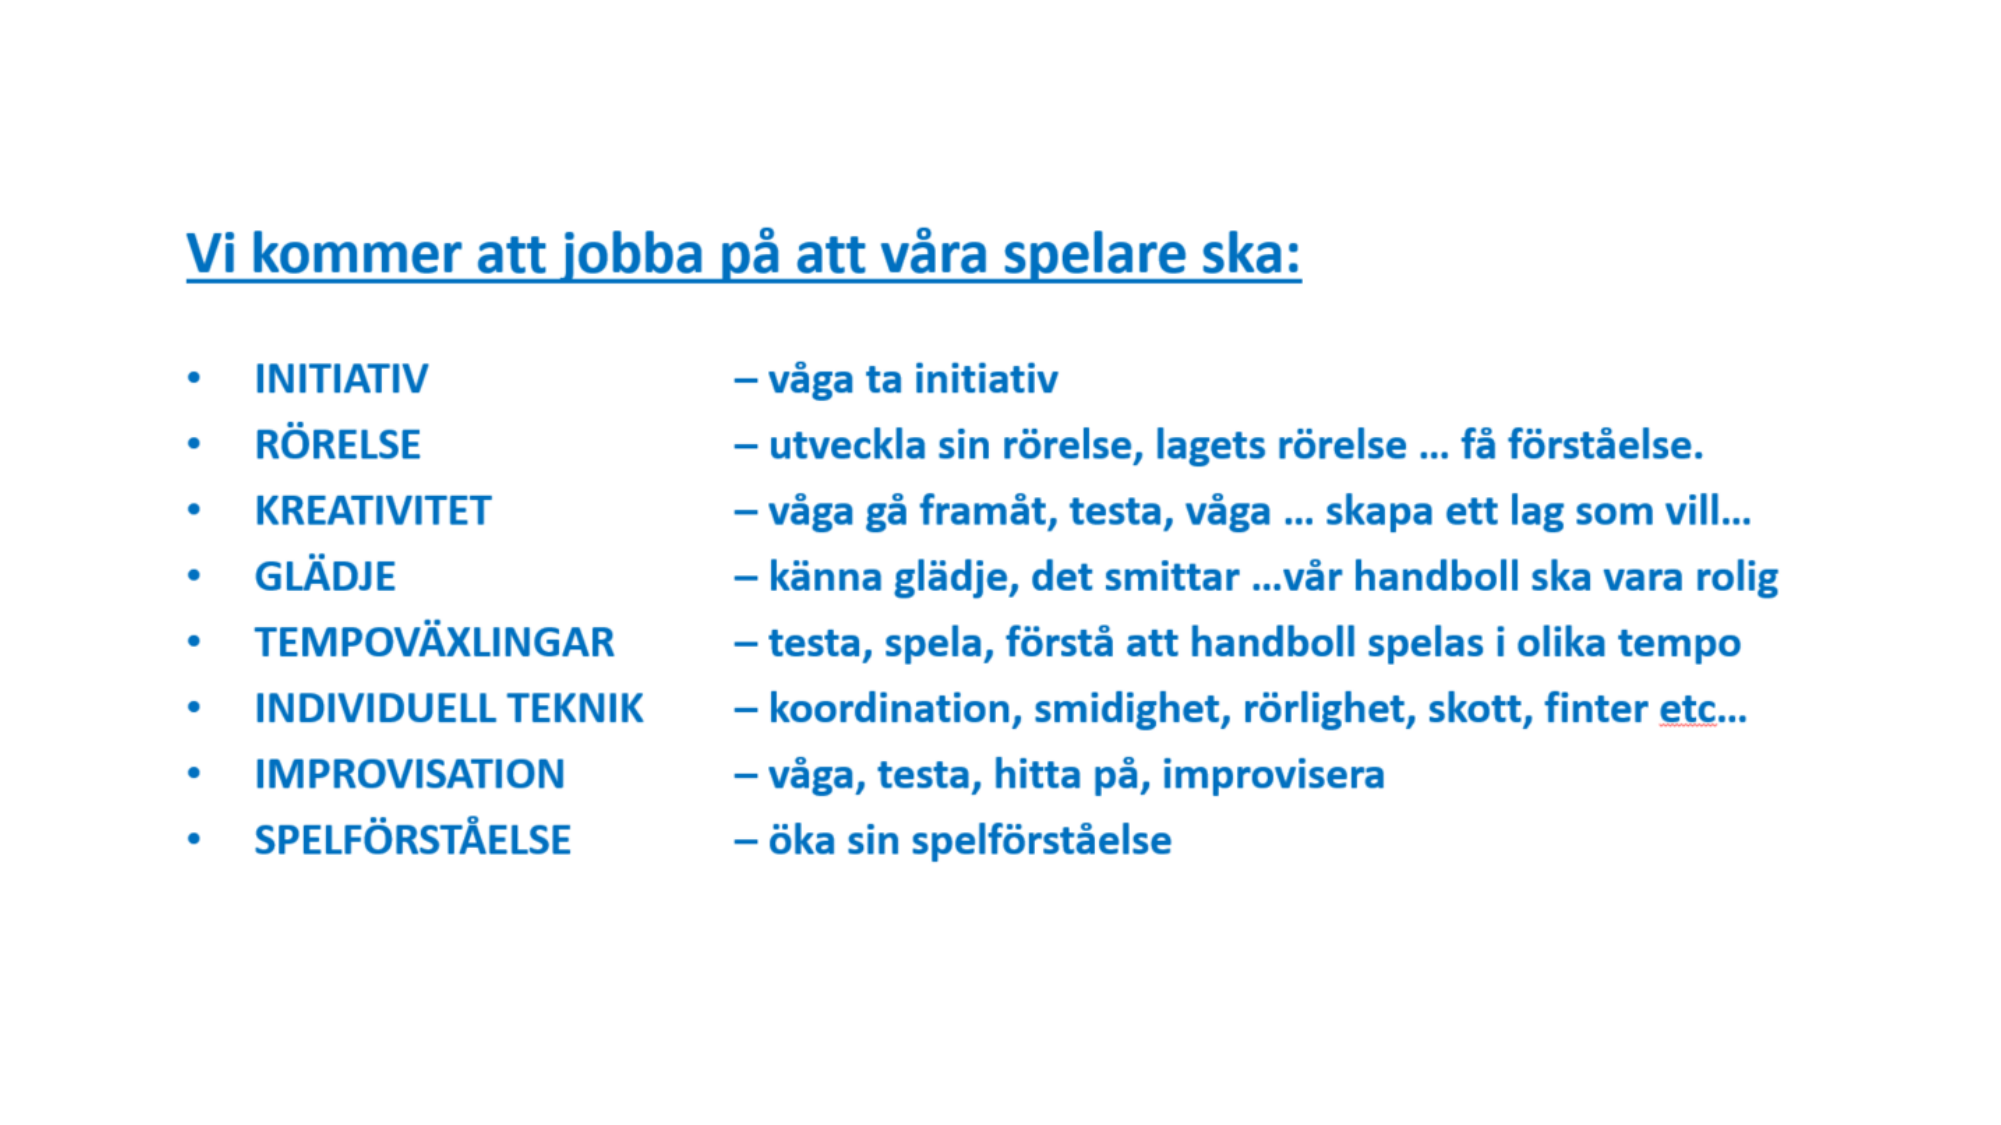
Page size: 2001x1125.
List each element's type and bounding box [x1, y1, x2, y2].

list [163, 179, 1847, 894]
